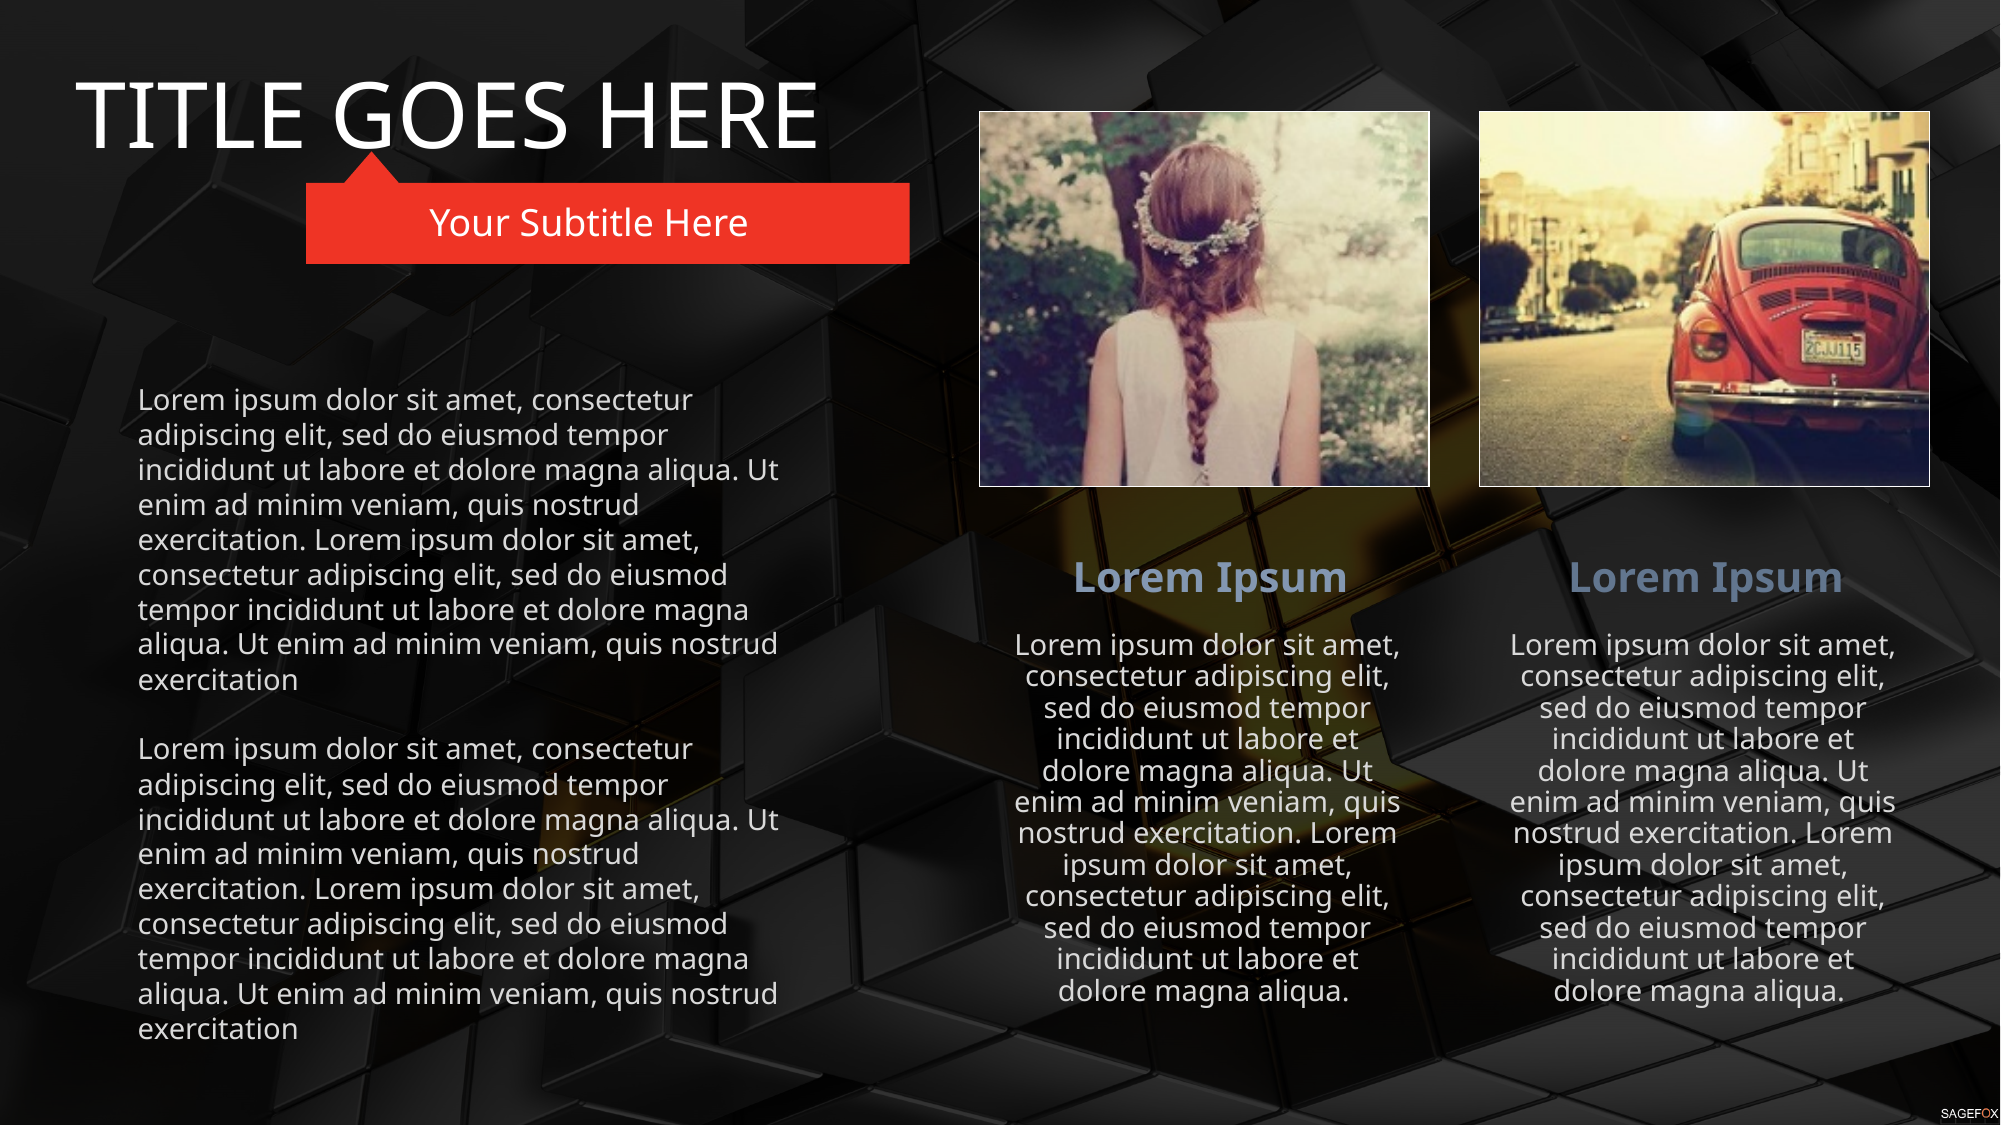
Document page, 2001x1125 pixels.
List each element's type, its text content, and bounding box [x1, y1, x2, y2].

text_box [1478, 110, 1930, 487]
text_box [1013, 543, 1404, 1006]
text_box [306, 151, 910, 264]
text_box Lorem ipsum dolor sit amet, consectetur adipiscing elit, sed do eiusmod tempor incididunt ut labore et dolore magna aliqua. Ut enim ad minim veniam, quis nostrud exercitation. Lorem ipsum dolor sit amet, consectetur adipiscing elit, sed do eiusmod tempor incididunt ut labore et dolore magna aliqua. Ut enim ad minim veniam, quis nostrud exercitation Lorem ipsum dolor sit amet, consectetur adipiscing elit, sed do eiusmod tempor incididunt ut labore et dolore magna aliqua. Ut enim ad minim veniam, quis nostrud exercitation. Lorem ipsum dolor sit amet, consectetur adipiscing elit, sed do eiusmod tempor incididunt ut labore et dolore magna aliqua. Ut enim ad minim veniam, quis nostrud exercitation [122, 373, 798, 1125]
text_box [1509, 543, 1900, 1006]
text_box TITLE GOES HERE [60, 49, 965, 175]
text_box [978, 110, 1430, 487]
picture [0, 0, 2001, 1125]
